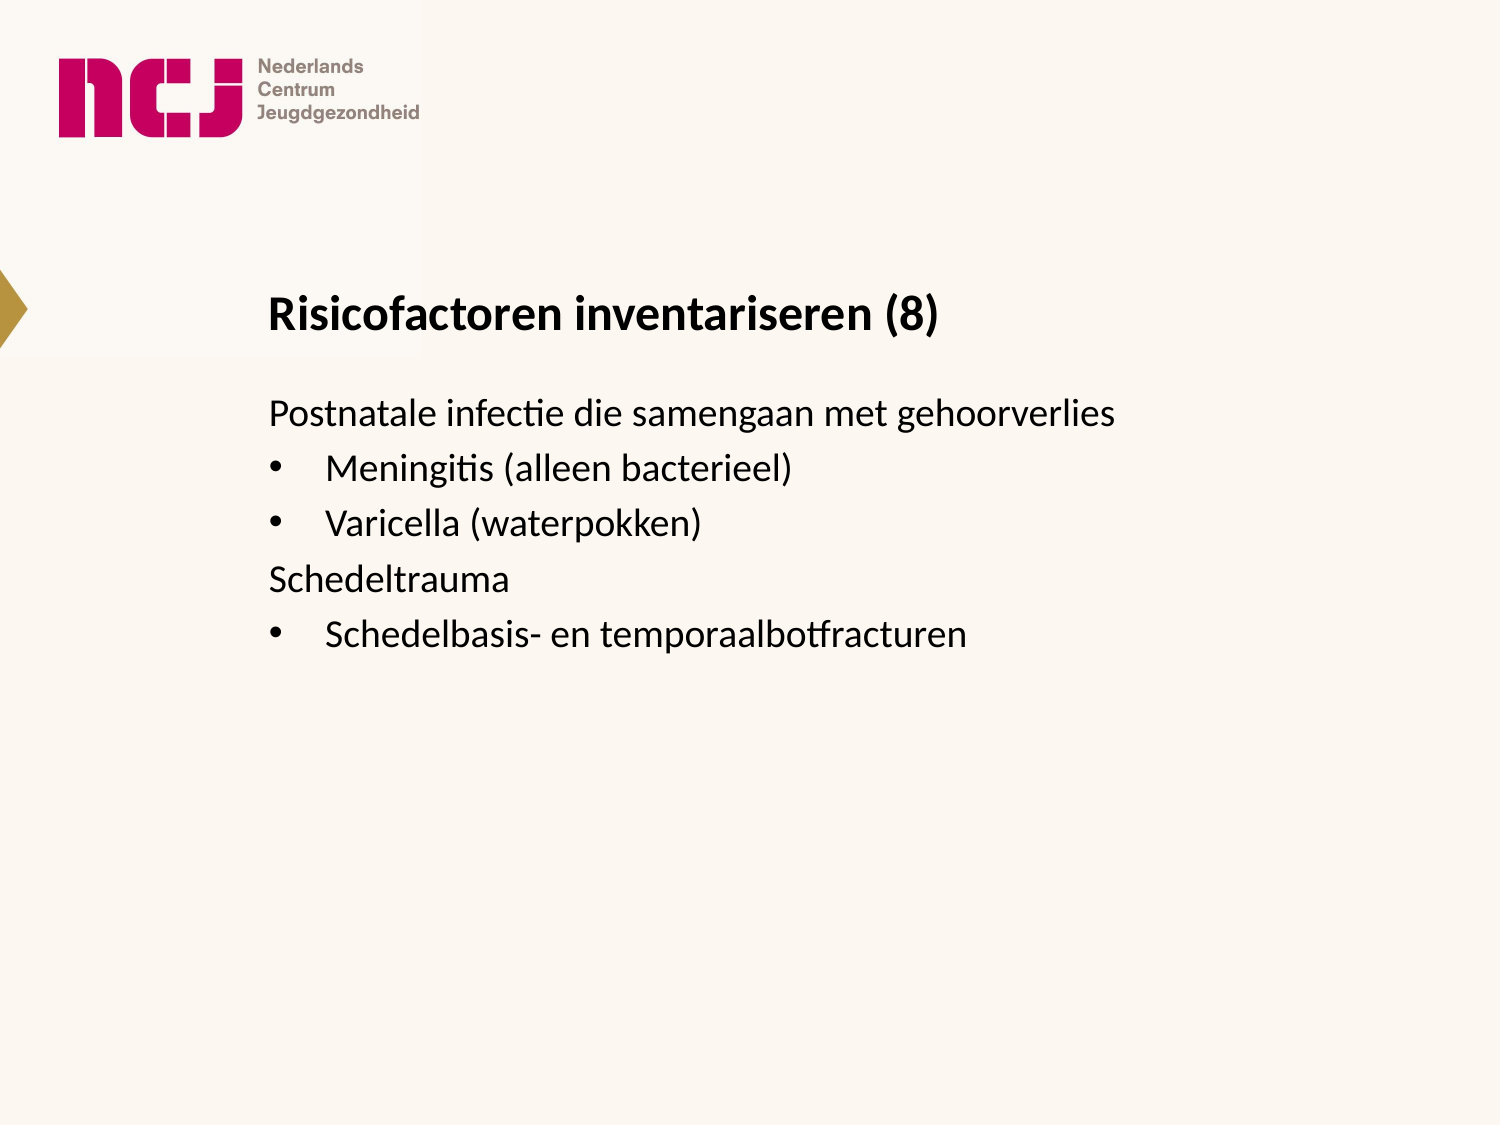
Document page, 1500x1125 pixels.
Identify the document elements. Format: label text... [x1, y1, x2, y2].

list Postnatale infectie die samengaan met gehoorverlies Meningitis (alleen bacterieel) Varicella (waterpokken) Schedeltrauma Schedelbasis- en temporaalbotfracturen [253, 354, 1426, 1005]
title Risicofactoren inventariseren (8) [253, 265, 1425, 333]
picture [0, 0, 422, 358]
